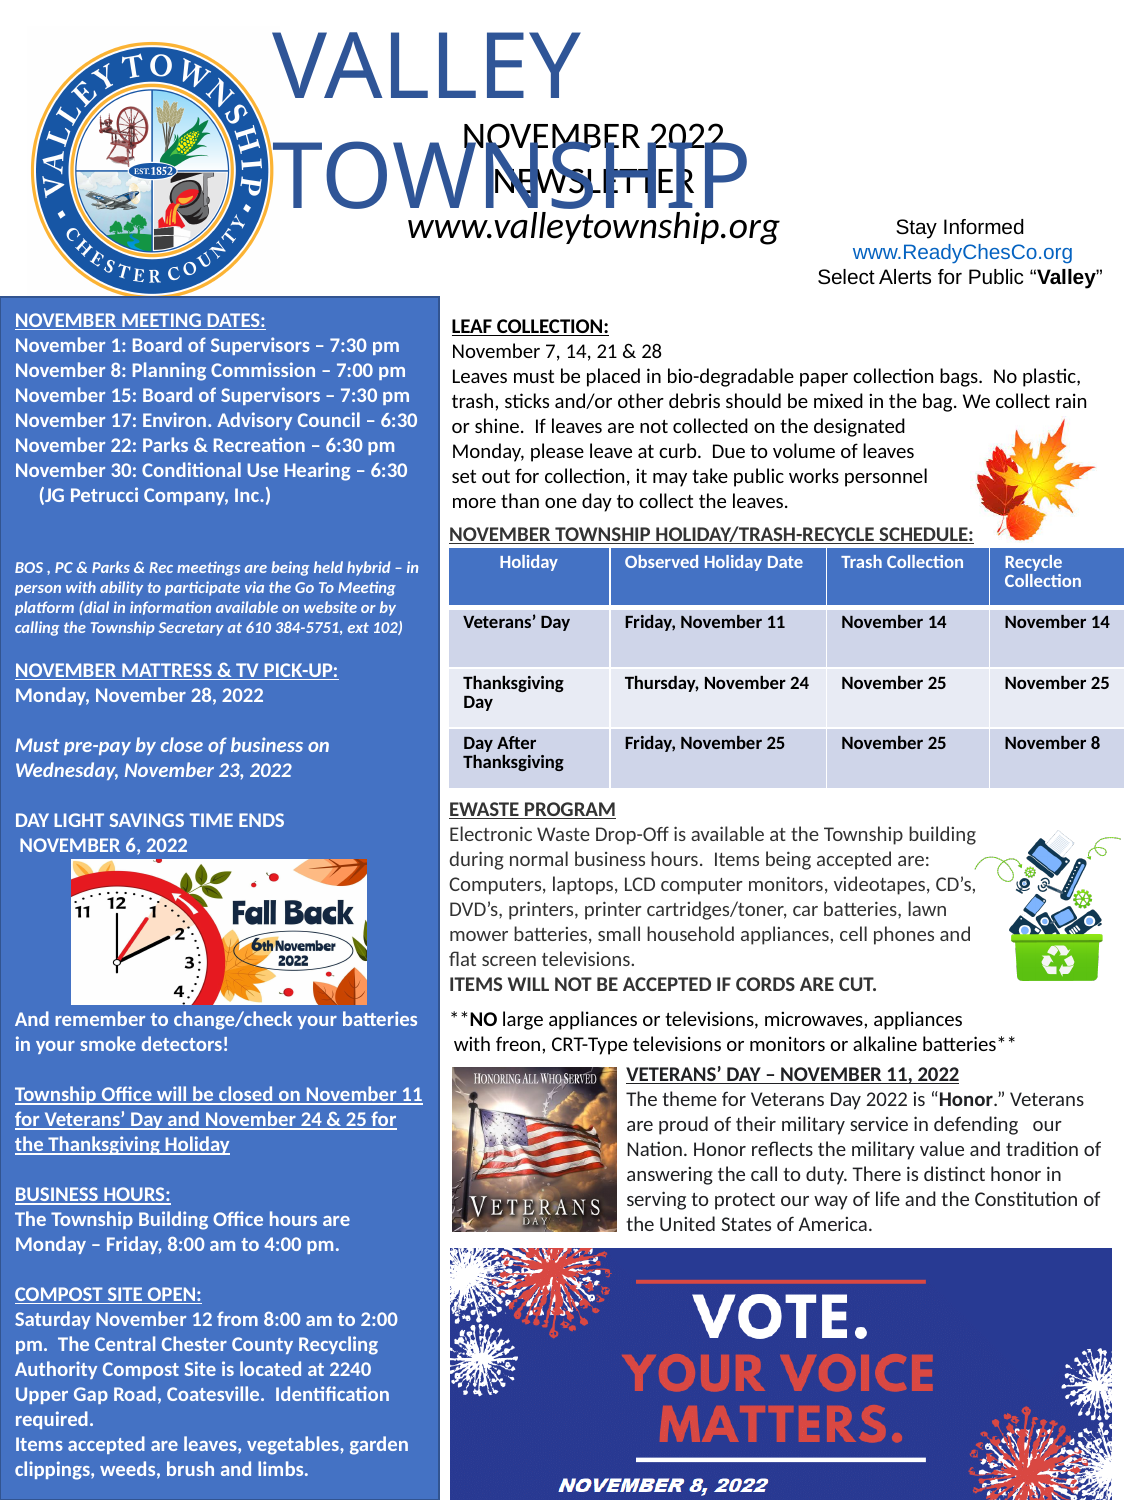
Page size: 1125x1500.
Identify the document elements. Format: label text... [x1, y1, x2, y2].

text_box VETERANS’ DAY – NOVEMBER 11, 2022 The theme for Veterans Day 2022 is “Honor.” Veterans are proud of their military service in defending our Nation. Honor reflects the military value and tradition of answering the call to duty. There is distinct honor in serving to protect our way of life and the Constitution of the United States of America. [611, 1053, 1125, 1243]
table_cell Thursday, November 24 [611, 669, 826, 727]
picture [449, 1248, 1112, 1500]
text_box LEAF COLLECTION: November 7, 14, 21 & 28 Leaves must be placed in bio-degradable paper collection bags. No plastic, trash, sticks and/or other debris should be mixed in the bag. We collect rain or shine. If leaves are not collected on the designated Monday, please leave at curb. Due to volume of leaves set out for collection, it may take public works personnel more than one day to collect the leaves. [436, 305, 1107, 513]
text_box NOVEMBER MEETING DATES: November 1: Board of Supervisors – 7:30 pm November 8: Planning Commission – 7:00 pm November 15: Board of Supervisors – 7:30 pm November 17: Environ. Advisory Council – 6:30 November 22: Parks & Recreation – 6:30 pm November 30: Conditional Use Hearing – 6:30 (JG Petrucci Company, Inc.) BOS , PC & Parks & Rec meetings are being held hybrid – in person with ability to participate via the Go To Meeting platform (dial in information available on website or by calling the Township Secretary at 610 384-5751, ext 102) NOVEMBER MATTRESS & TV PICK-UP: Monday, November 28, 2022 Must pre-pay by close of business on Wednesday, November 23, 2022 DAY LIGHT SAVINGS TIME ENDS NOVEMBER 6, 2022 And remember to change/check your batteries in your smoke detectors! Township Office will be closed on November 11 for Veterans’ Day and November 24 & 25 for the Thanksgiving Holiday BUSINESS HOURS: The Township Building Office hours are Monday – Friday, 8:00 am to 4:00 pm. COMPOST SITE OPEN: Saturday November 12 from 8:00 am to 2:00 pm. The Central Chester County Recycling Authority Compost Site is located at 2240 Upper Gap Road, Coatesville. Identification required. Items accepted are leaves, vegetables, garden clippings, weeds, brush and limbs. [0, 299, 441, 1489]
text_box NOVEMBER TOWNSHIP HOLIDAY/TRASH-RECYCLE SCHEDULE: [434, 513, 1125, 578]
table_cell Thanksgiving Day [449, 669, 609, 727]
text_box [20, 1015, 375, 1053]
text_box EWASTE PROGRAM Electronic Waste Drop-Off is available at the Township building during normal business hours. Items being accepted are: Computers, laptops, LCD computer monitors, videotapes, CD’s, DVD’s, printers, printer cartridges/toner, car batteries, lawn mower batteries, small household appliances, cell phones and flat screen televisions. ITEMS WILL NOT BE ACCEPTED IF CORDS ARE CUT. **NO large appliances or televisions, microwaves, appliances with freon, CRT-Type televisions or monitors or alkaline batteries** [434, 788, 1125, 1063]
table_header Holiday [449, 548, 609, 605]
table_cell Friday, November 11 [611, 610, 826, 667]
table_cell Day After Thanksgiving [449, 729, 609, 788]
picture [27, 26, 280, 305]
table_cell November 25 [990, 669, 1124, 727]
picture [970, 416, 1098, 543]
table_cell November 8 [990, 729, 1124, 788]
text_box NOVEMBER 2022 NEWSLETTER www.valleytownship.org [364, 235, 795, 255]
table_cell November 25 [827, 729, 989, 788]
text_box Stay Informed www.ReadyChesCo.org Select Alerts for Public “Valley” [795, 206, 1125, 297]
picture [71, 858, 367, 1005]
text_box [0, 1489, 440, 1500]
table_header Trash Collection [827, 548, 989, 605]
table_cell Friday, November 25 [611, 729, 826, 788]
table_header Observed Holiday Date [611, 548, 826, 605]
table_cell Veterans’ Day [449, 610, 609, 667]
picture [971, 829, 1125, 981]
table_cell November 14 [990, 610, 1124, 667]
picture [452, 1067, 617, 1232]
table_header Recycle Collection [990, 548, 1124, 605]
table_cell November 25 [827, 669, 989, 727]
table_cell November 14 [827, 610, 989, 667]
text_box VALLEY TOWNSHIP [257, 0, 1086, 235]
